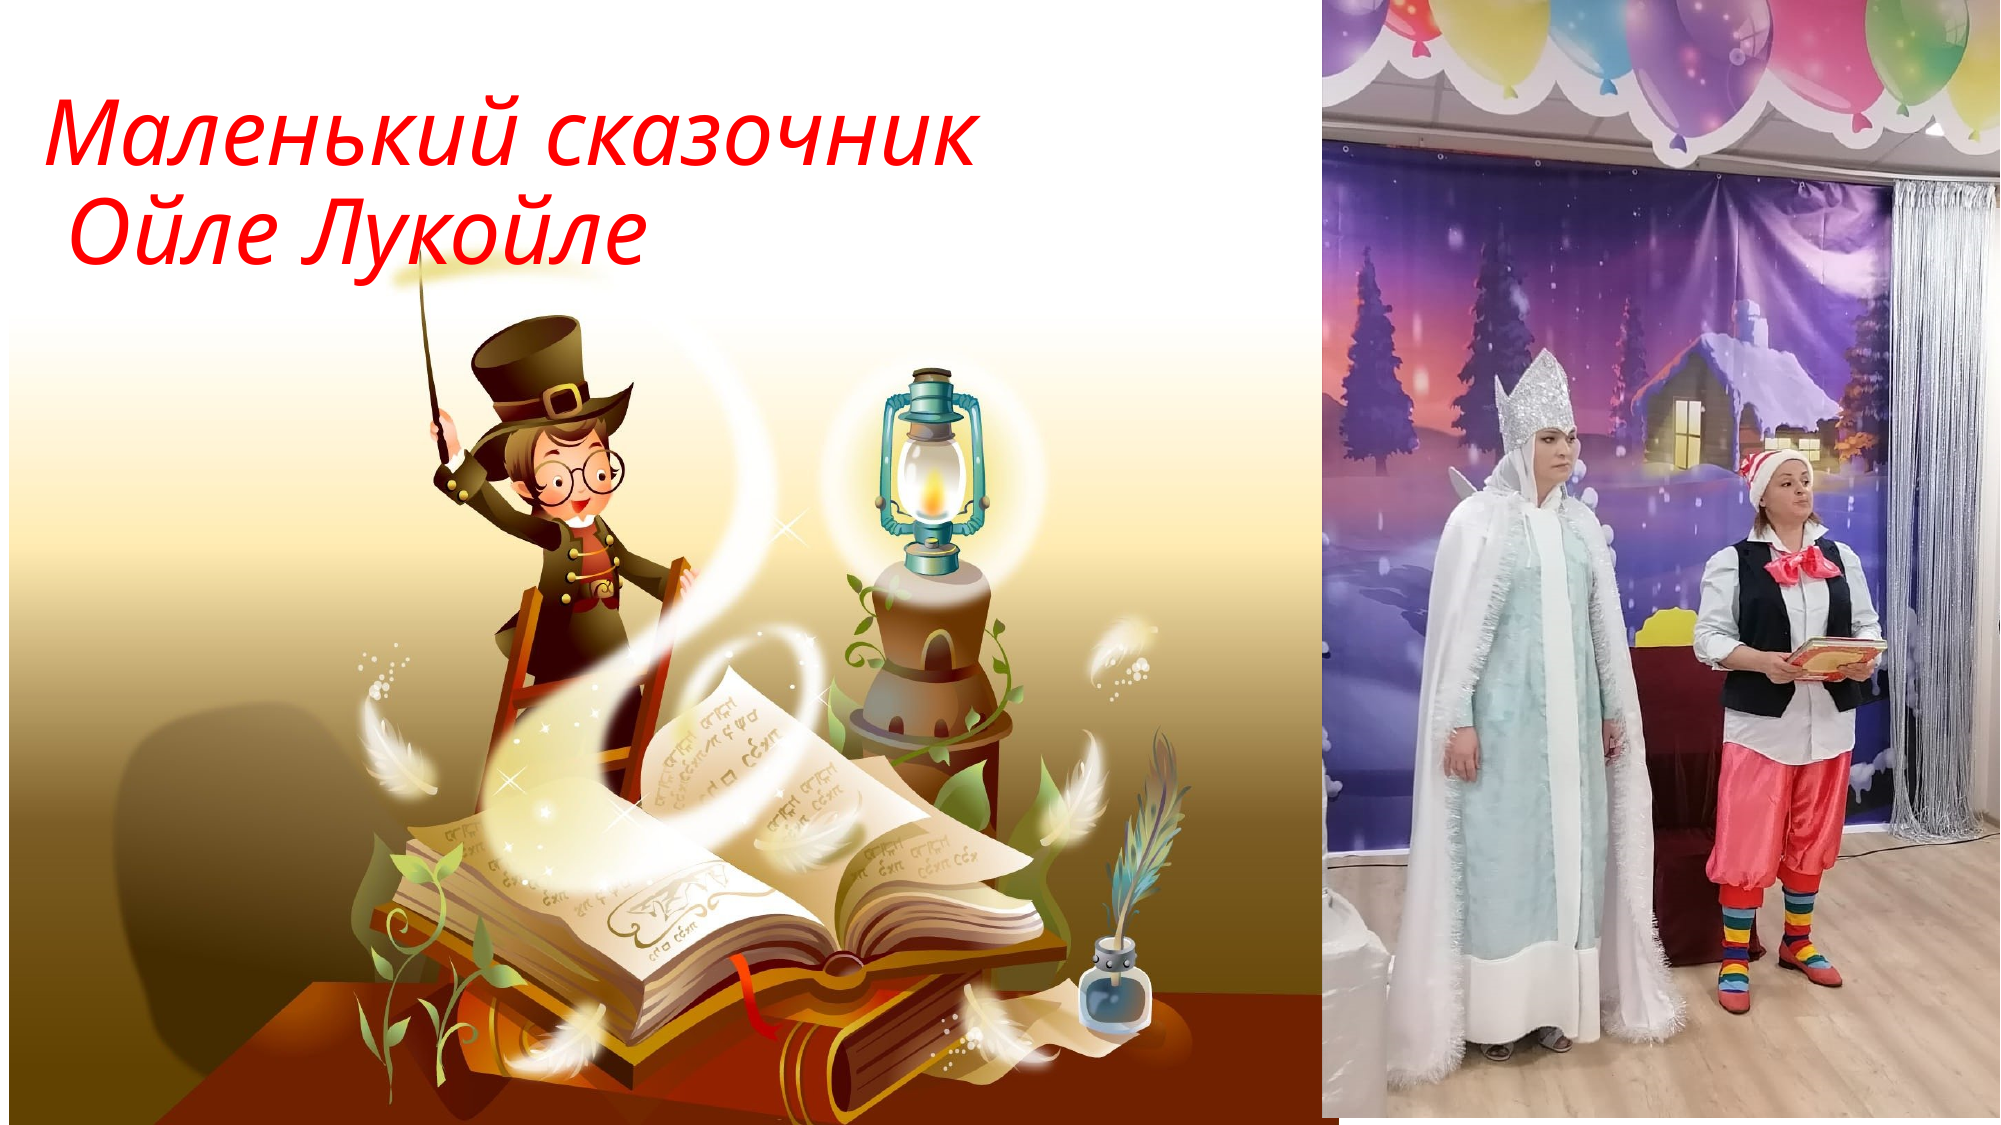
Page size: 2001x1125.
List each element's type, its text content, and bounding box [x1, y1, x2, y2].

title Маленький сказочник Ойле Лукойле [27, 59, 1322, 197]
picture [9, 0, 2000, 1125]
